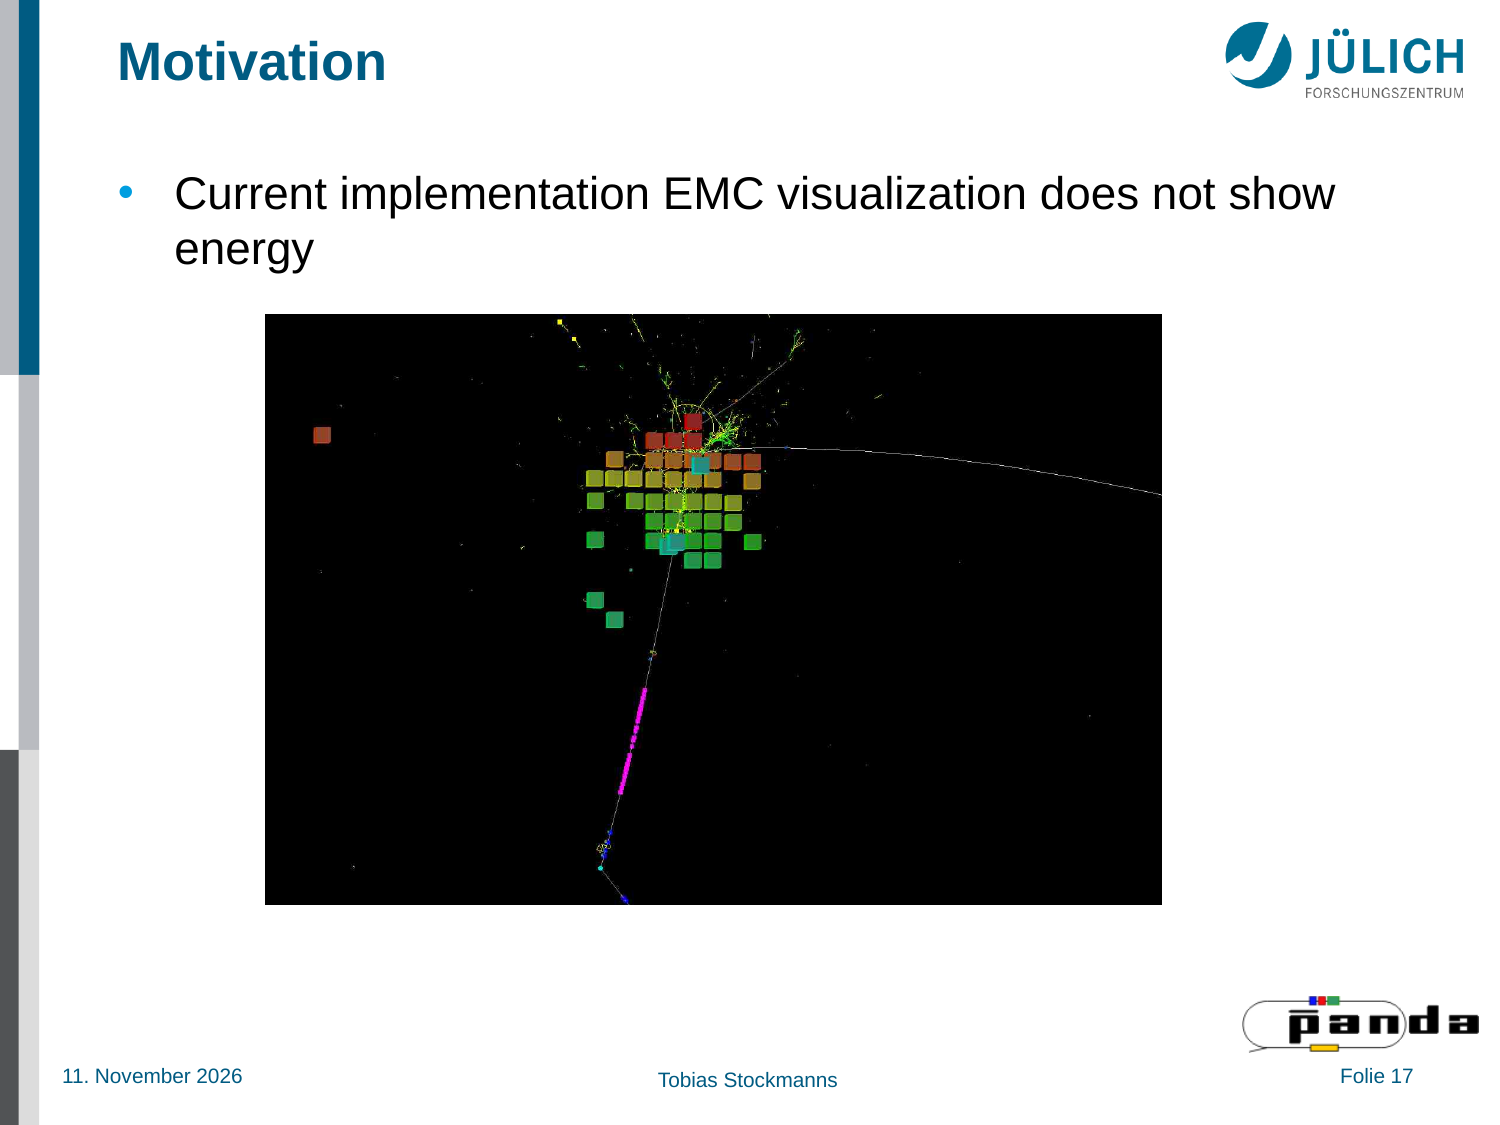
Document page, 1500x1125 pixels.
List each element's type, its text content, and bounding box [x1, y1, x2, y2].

list Current implementation EMC visualization does not show energy [117, 163, 1394, 988]
picture [1224, 20, 1463, 98]
picture [265, 313, 1162, 906]
picture [1242, 996, 1479, 1053]
title Motivation [116, 11, 1208, 106]
